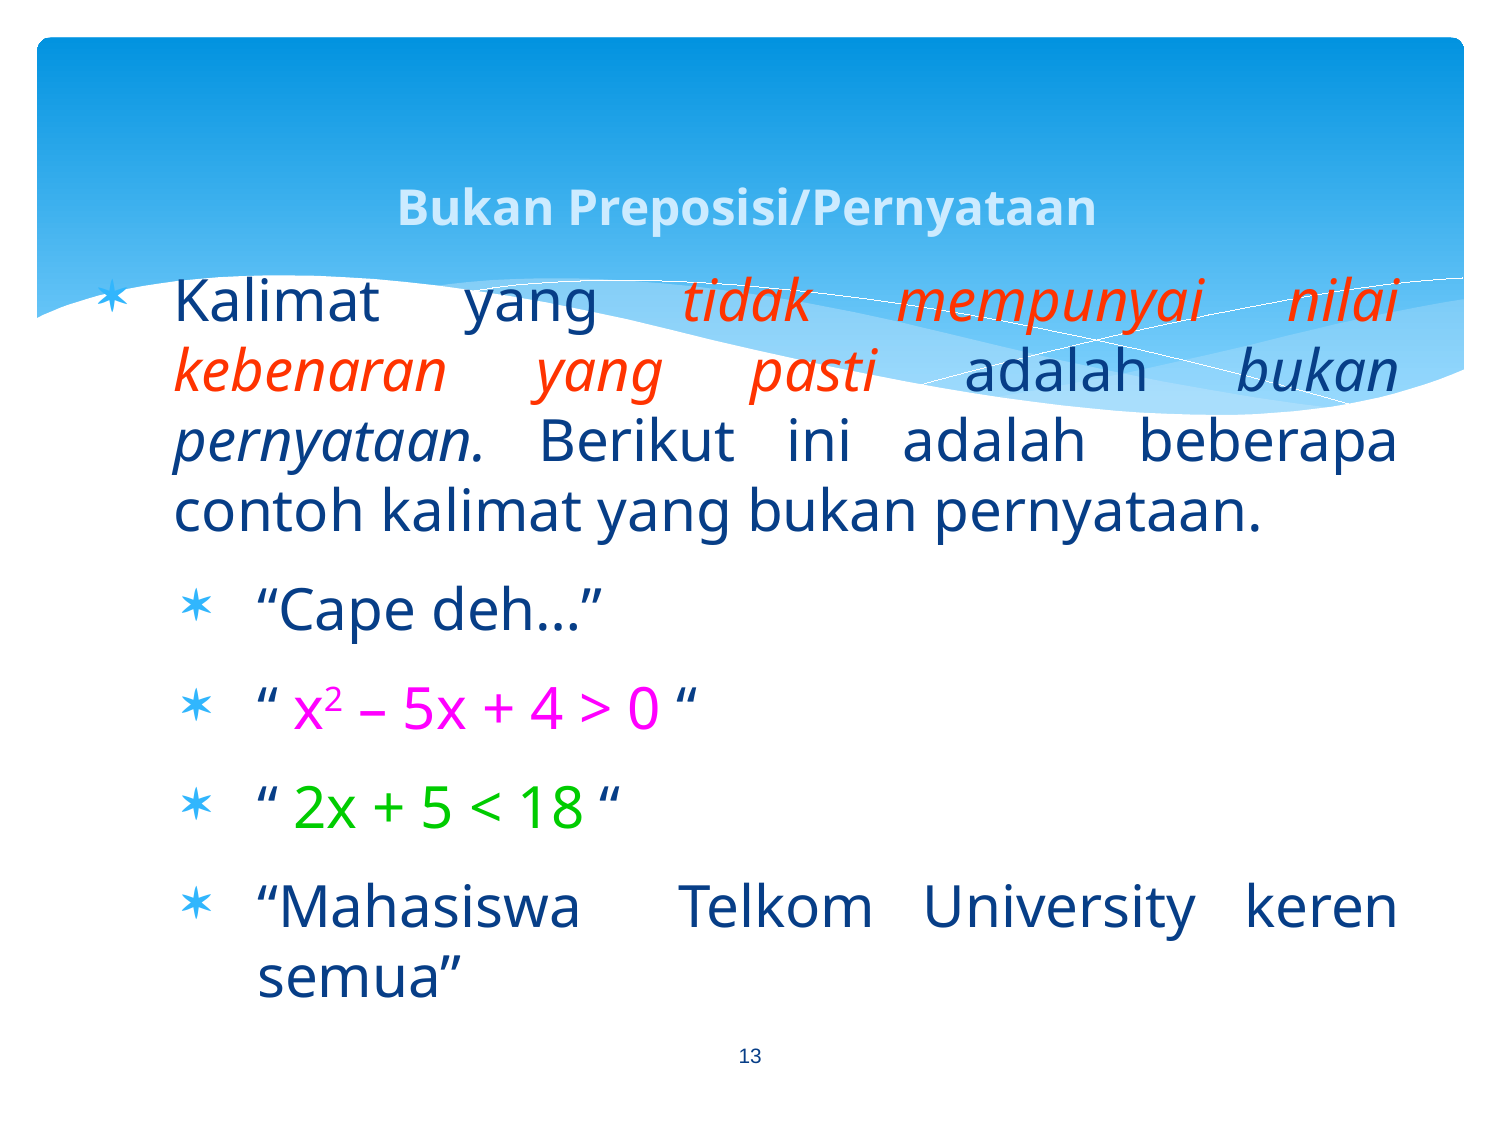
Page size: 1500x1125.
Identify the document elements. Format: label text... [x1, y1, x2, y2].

title Bukan Preposisi/Pernyataan [171, 168, 1324, 244]
slide_number 13 [654, 1025, 846, 1086]
list Kalimat yang tidak mempunyai nilai kebenaran yang pasti adalah bukan pernyataan. Berikut ini adalah beberapa contoh kalimat yang bukan pernyataan. “Cape deh…” “ x2 – 5x + 4 > 0 “ “ 2x + 5 < 18 “ “Mahasiswa Telkom University keren semua” [64, 255, 1415, 1048]
